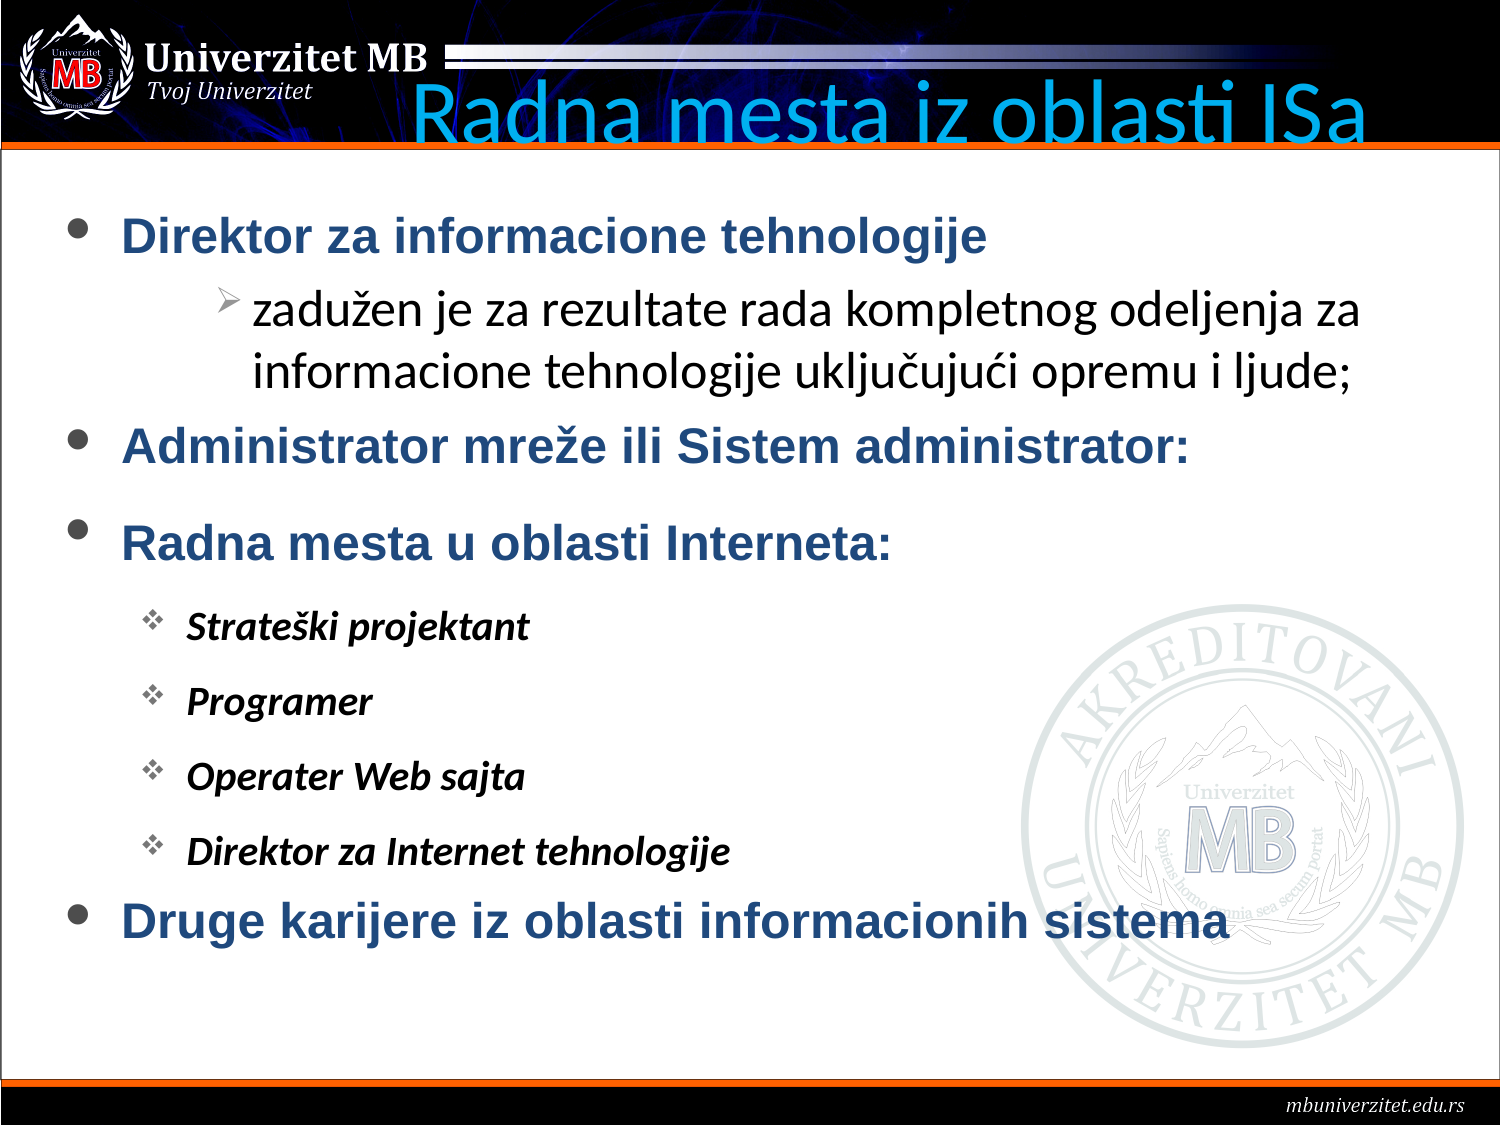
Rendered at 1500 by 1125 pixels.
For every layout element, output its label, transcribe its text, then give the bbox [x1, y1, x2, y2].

text_box Direktor za informacione tehnologije zadužen je za rezultate rada kompletnog odeljenja za informacione tehnologije uključujući opremu i ljude; Administrator mreže ili Sistem administrator: Radna mesta u oblasti Interneta: Strateški projektant Programer Operater Web sajta Direktor za Internet tehnologijе Druge karijere iz oblasti informacionih sistema [50, 196, 1500, 1078]
title Radna mesta iz oblasti ISa [215, 30, 1500, 183]
picture [0, 0, 1500, 1125]
